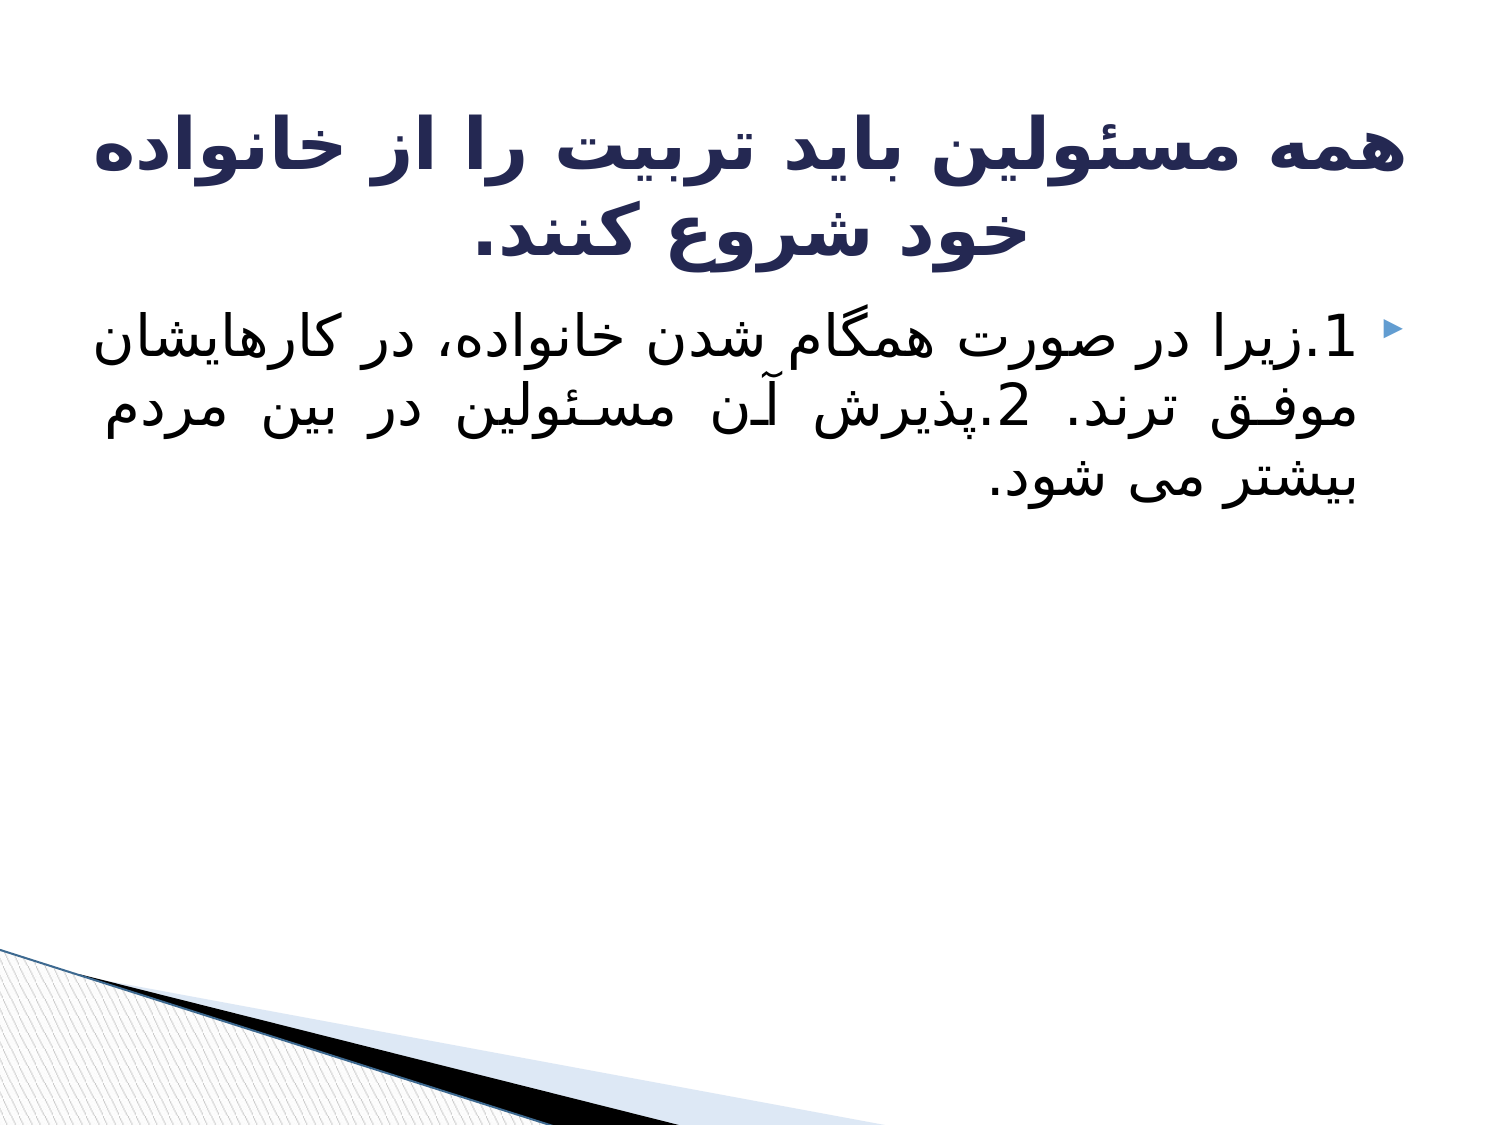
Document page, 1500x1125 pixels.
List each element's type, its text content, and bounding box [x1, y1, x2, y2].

list 1.زیرا در صورت همگام شدن خانواده، در کارهایشان موفق ترند. 2.پذیرش آن مسئولین در بین مردم بیشتر می شود. [76, 290, 1427, 516]
title همه مسئولین باید تربیت را از خانواده خود شروع کنند. [76, 90, 1427, 278]
